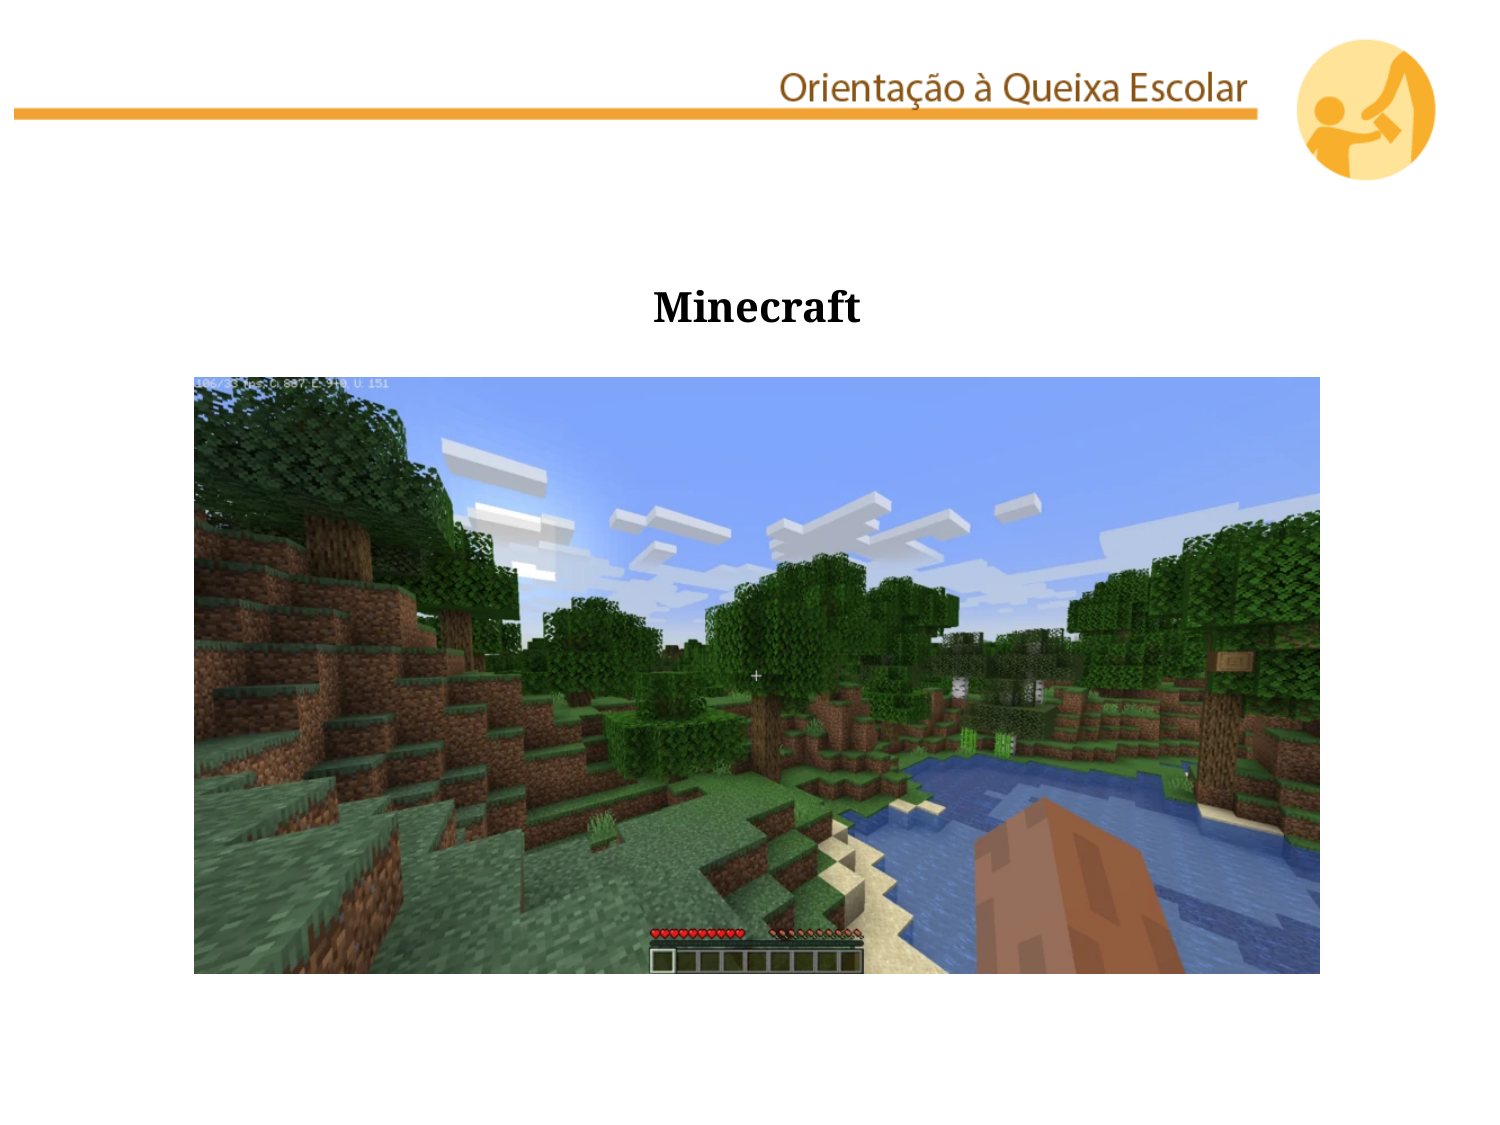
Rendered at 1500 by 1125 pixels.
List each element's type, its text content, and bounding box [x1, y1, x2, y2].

picture [194, 376, 1320, 974]
text_box Minecraft [607, 273, 908, 339]
picture [14, 0, 1500, 231]
text_box [118, 239, 1446, 1057]
